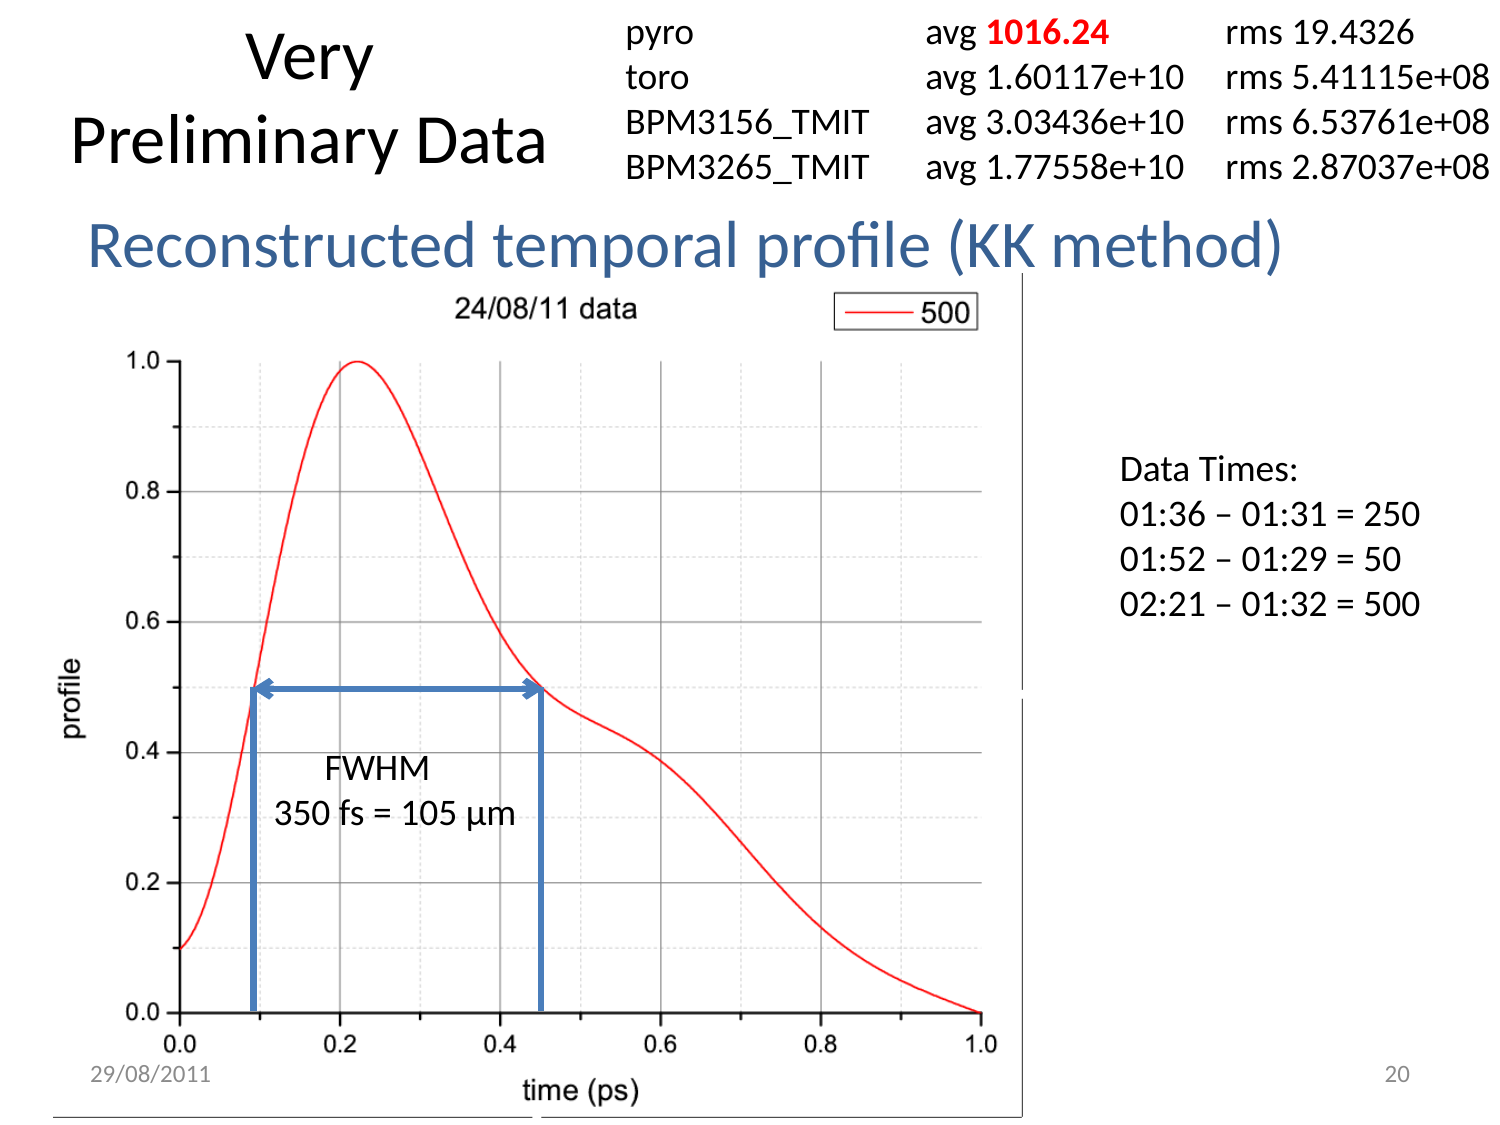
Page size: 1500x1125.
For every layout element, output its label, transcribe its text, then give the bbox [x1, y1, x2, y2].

text_box pyro avg 1016.24 rms 19.4326 toro avg 1.60117e+10 rms 5.41115e+08 BPM3156_TMIT avg 3.03436e+10 rms 6.53761e+08 BPM3265_TMIT avg 1.77558e+10 rms 2.87037e+08 [610, 0, 1500, 195]
text_box Reconstructed temporal profile (KK method) [72, 193, 1301, 288]
text_box Data Times: 01:36 – 01:31 = 250 01:52 – 01:29 = 50 02:21 – 01:32 = 500 [1105, 436, 1436, 632]
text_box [52, 273, 1023, 1119]
slide_number 20 [1074, 1042, 1425, 1103]
title Very Preliminary Data [0, 0, 610, 188]
